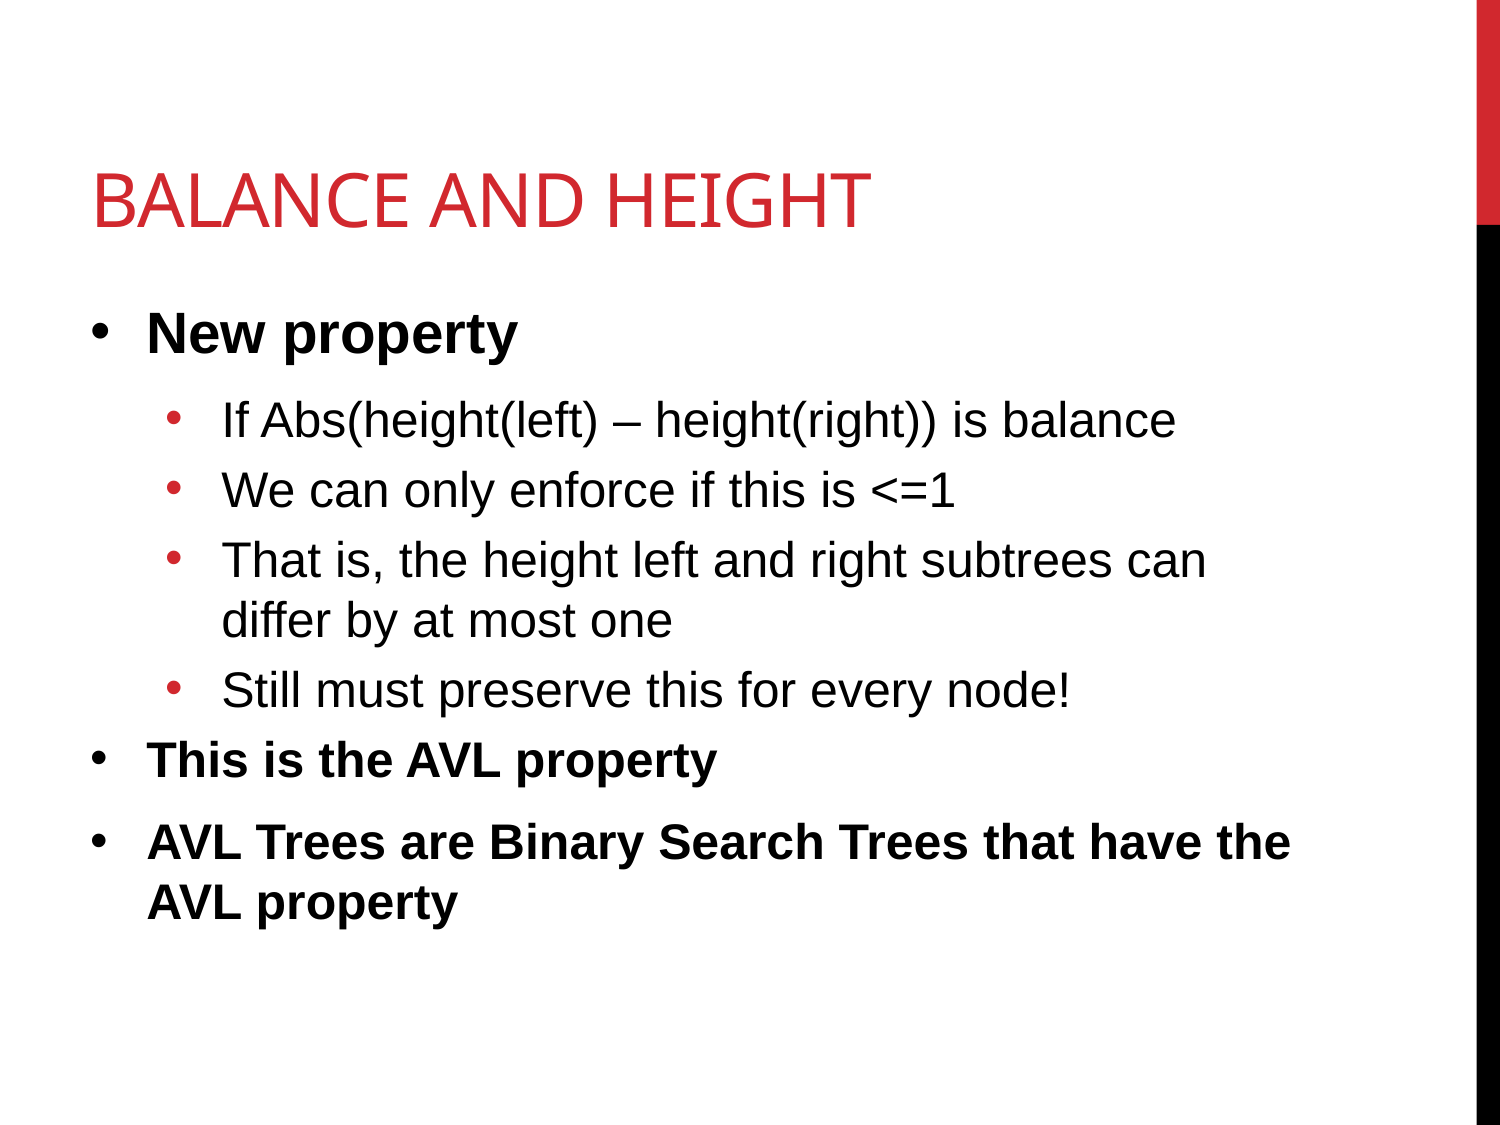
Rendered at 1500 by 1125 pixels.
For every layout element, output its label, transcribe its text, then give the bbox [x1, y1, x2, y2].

list New property If Abs(height(left) – height(right)) is balance We can only enforce if this is <=1 That is, the height left and right subtrees can differ by at most one Still must preserve this for every node! This is the AVL property AVL Trees are Binary Search Trees that have the AVL property [75, 287, 1325, 1125]
title Balance and Height [75, 25, 1307, 250]
